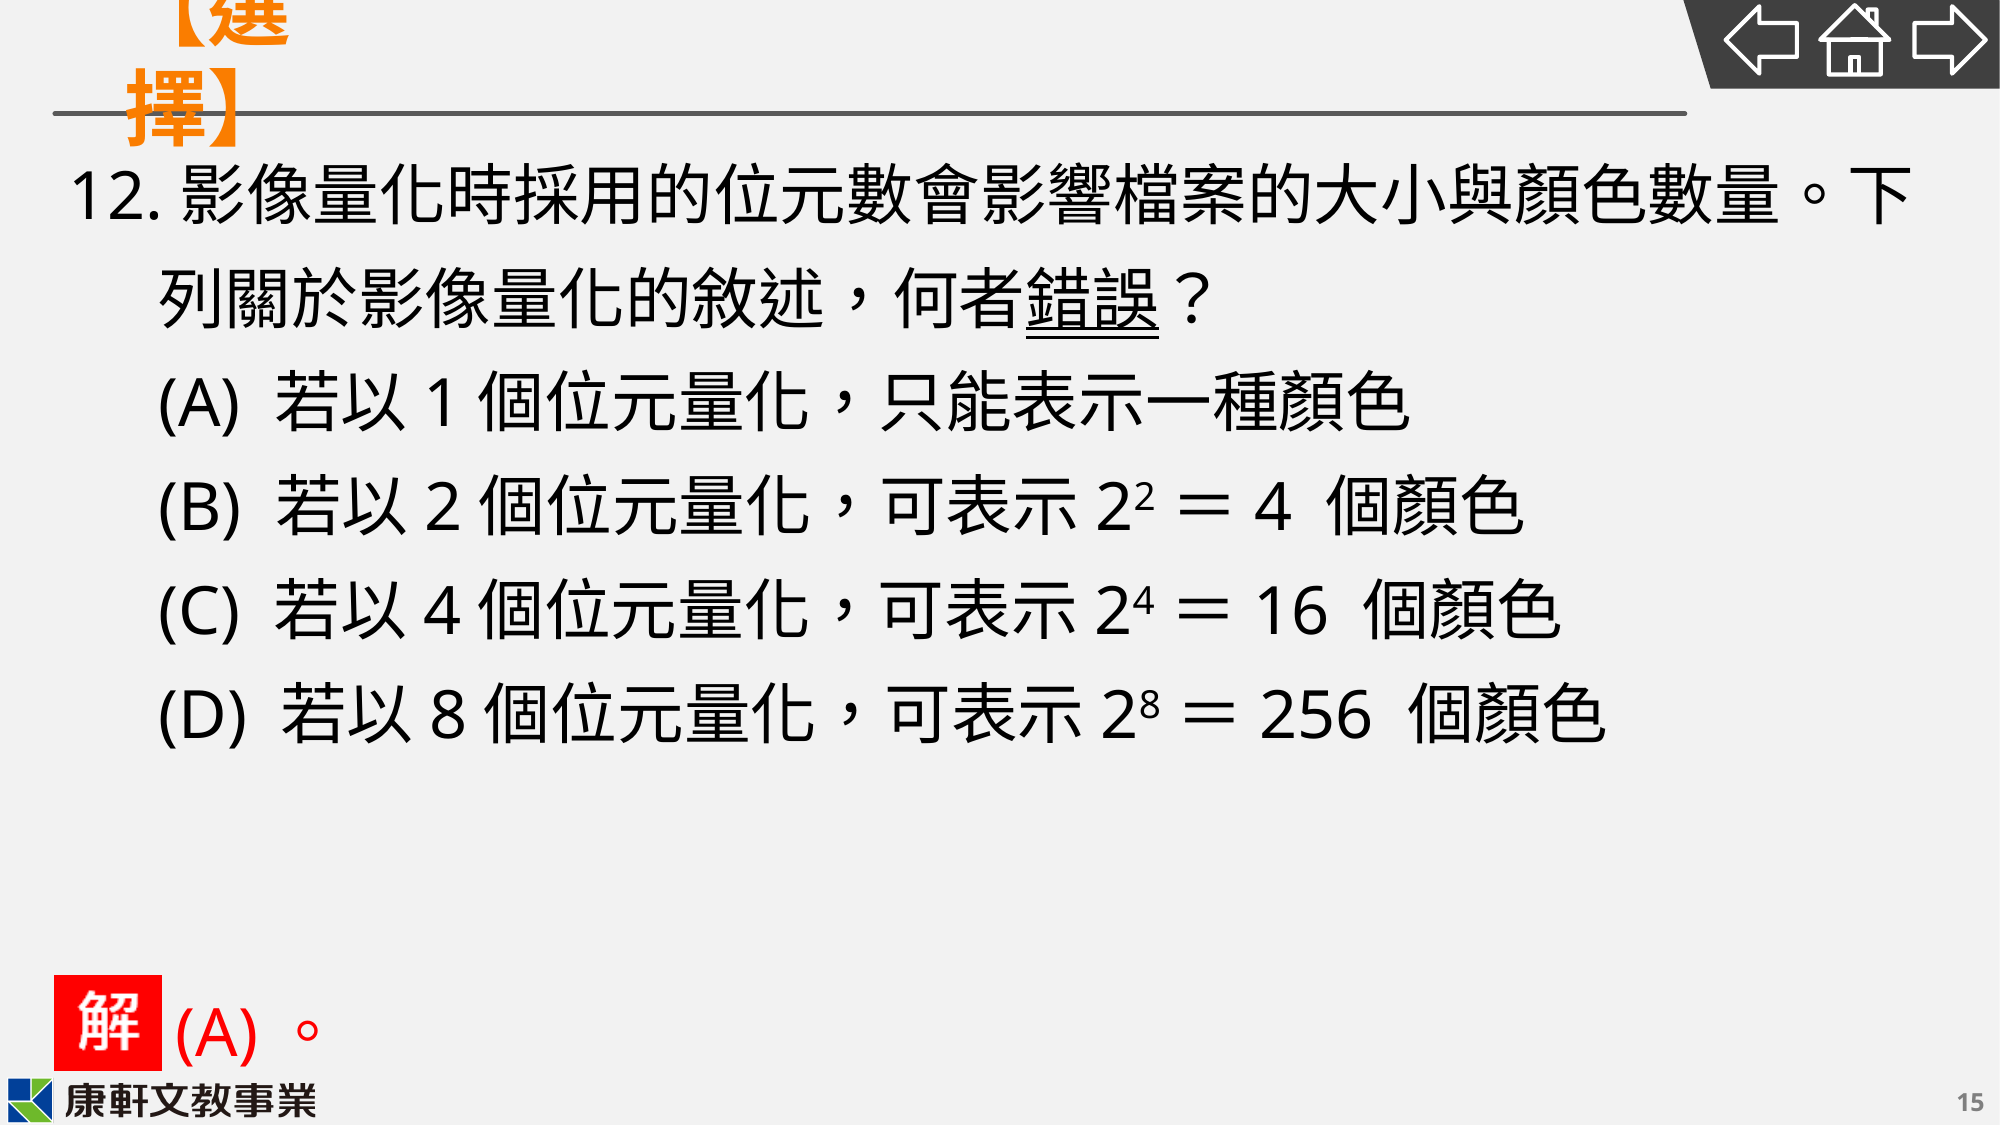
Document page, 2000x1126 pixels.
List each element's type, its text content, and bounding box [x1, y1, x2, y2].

slide_number 15 [1945, 1082, 2000, 1126]
text_box (A)。 [161, 965, 1945, 1126]
list 12.影像量化時採用的位元數會影響檔案的大小與顏色數量。下列關於影像量化的敘述，何者錯誤？ (A) 若以1個位元量化，只能表示一種顏色 (B) 若以2個位元量化，可表示22＝4 個顏色 (C) 若以4個位元量化，可表示24＝16 個顏色 (D) 若以8個位元量化，可表示28＝256 個顏色 [54, 128, 1942, 870]
picture [0, 974, 162, 1126]
